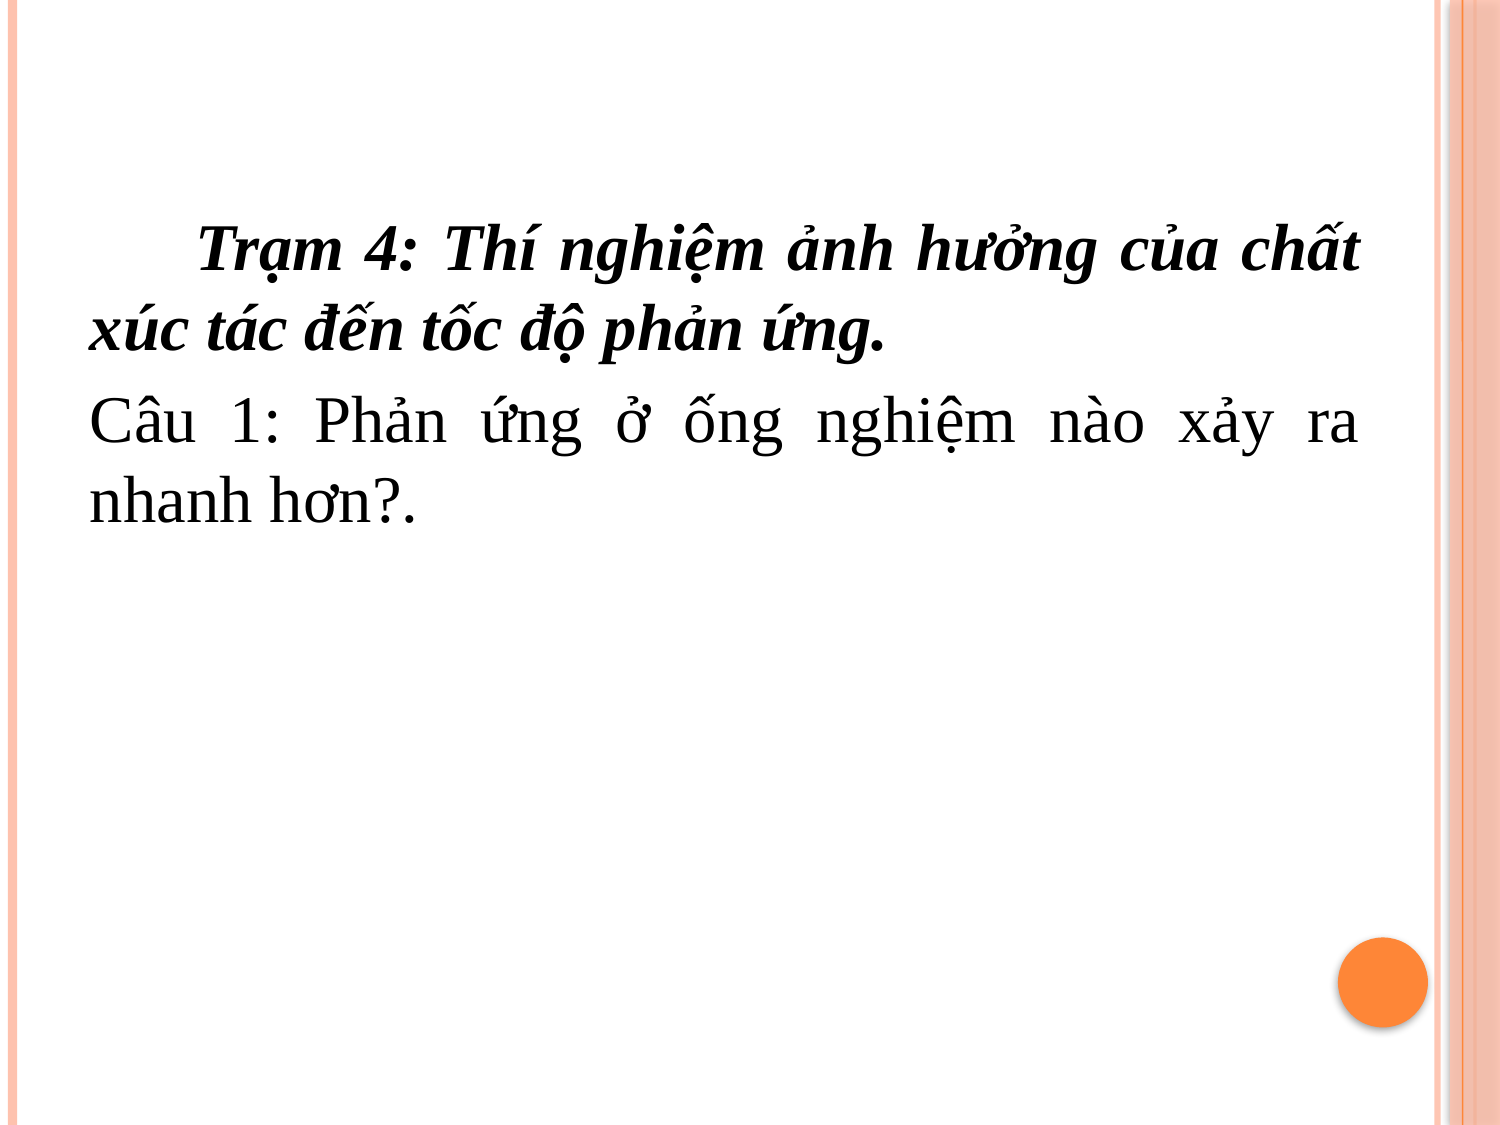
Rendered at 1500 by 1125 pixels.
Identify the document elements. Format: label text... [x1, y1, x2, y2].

list Trạm 4: Thí nghiệm ảnh hưởng của chất xúc tác đến tốc độ phản ứng. Câu 1: Phản ứng ở ống nghiệm nào xảy ra nhanh hơn?. [75, 196, 1376, 1062]
